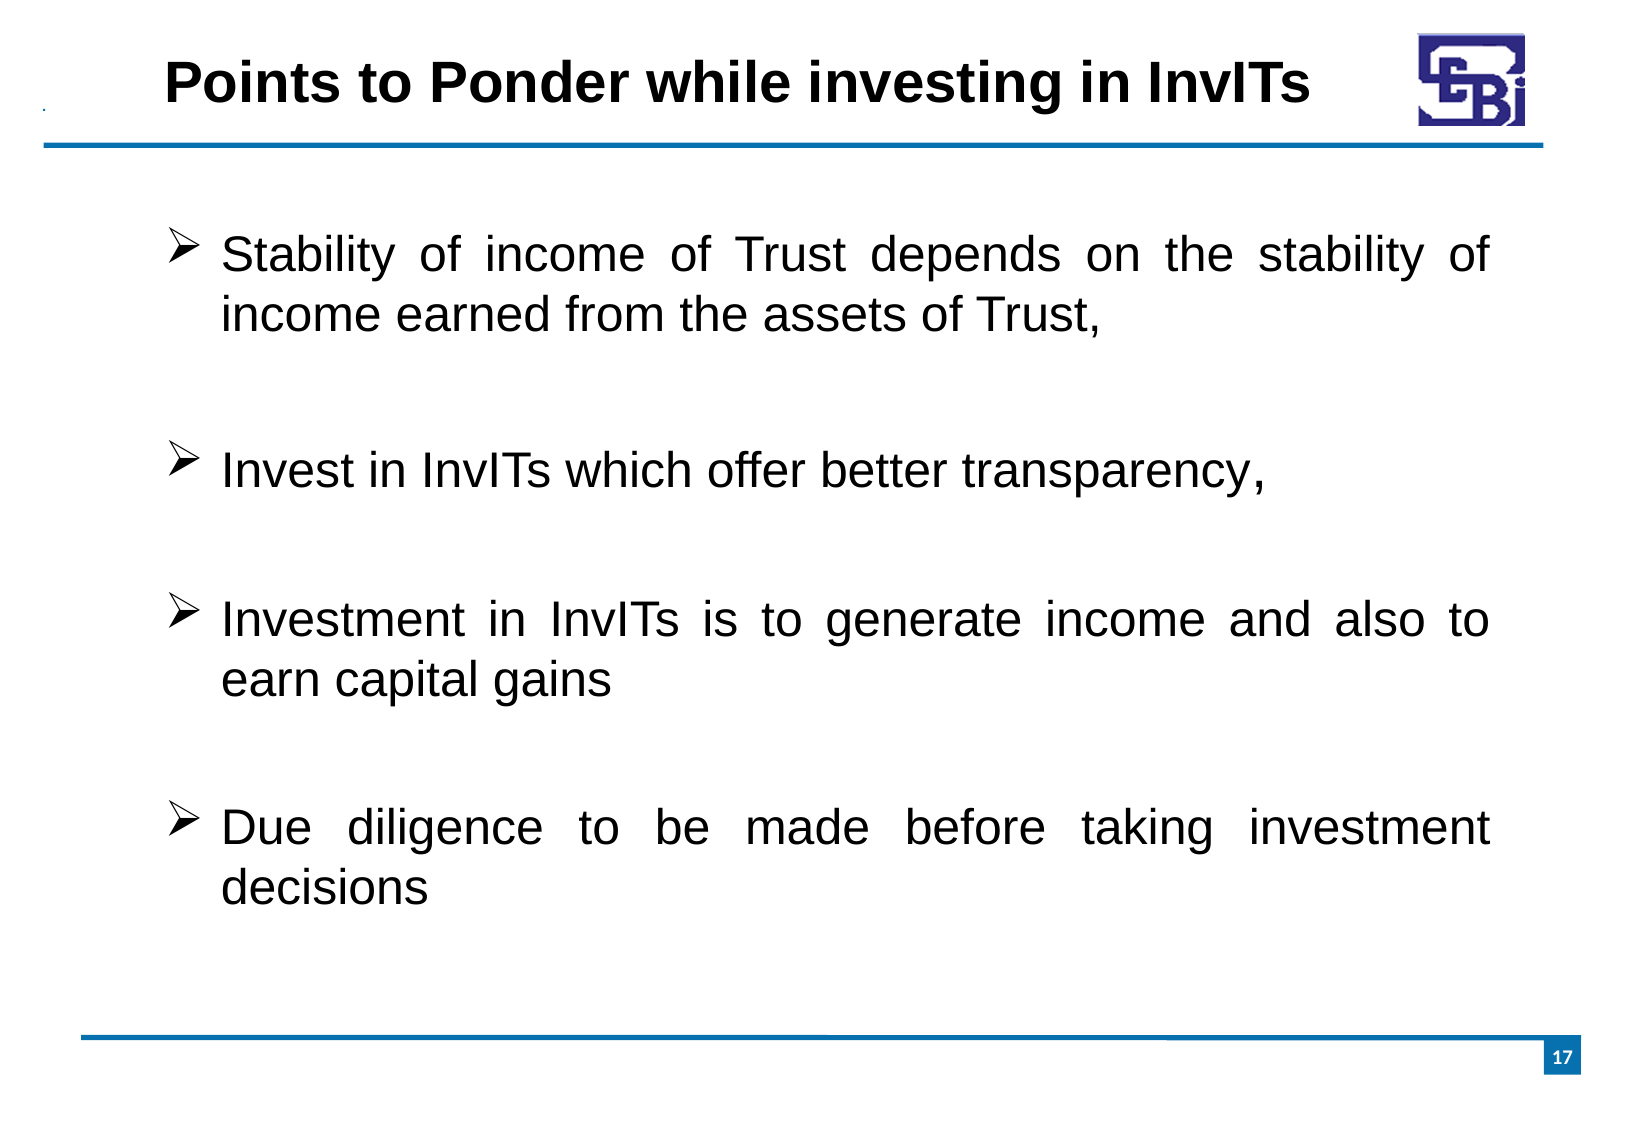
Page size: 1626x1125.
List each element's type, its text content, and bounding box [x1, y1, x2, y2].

text_box 17 [1543, 1037, 1581, 1075]
text_box Stability of income of Trust depends on the stability of income earned from the assets of Trust, Invest in InvITs which offer better transparency, Investment in InvITs is to generate income and also to earn capital gains Due diligence to be made before taking investment decisions [164, 171, 1491, 1013]
text_box Points to Ponder while investing in InvITs [76, 15, 1418, 151]
picture [1416, 32, 1525, 126]
